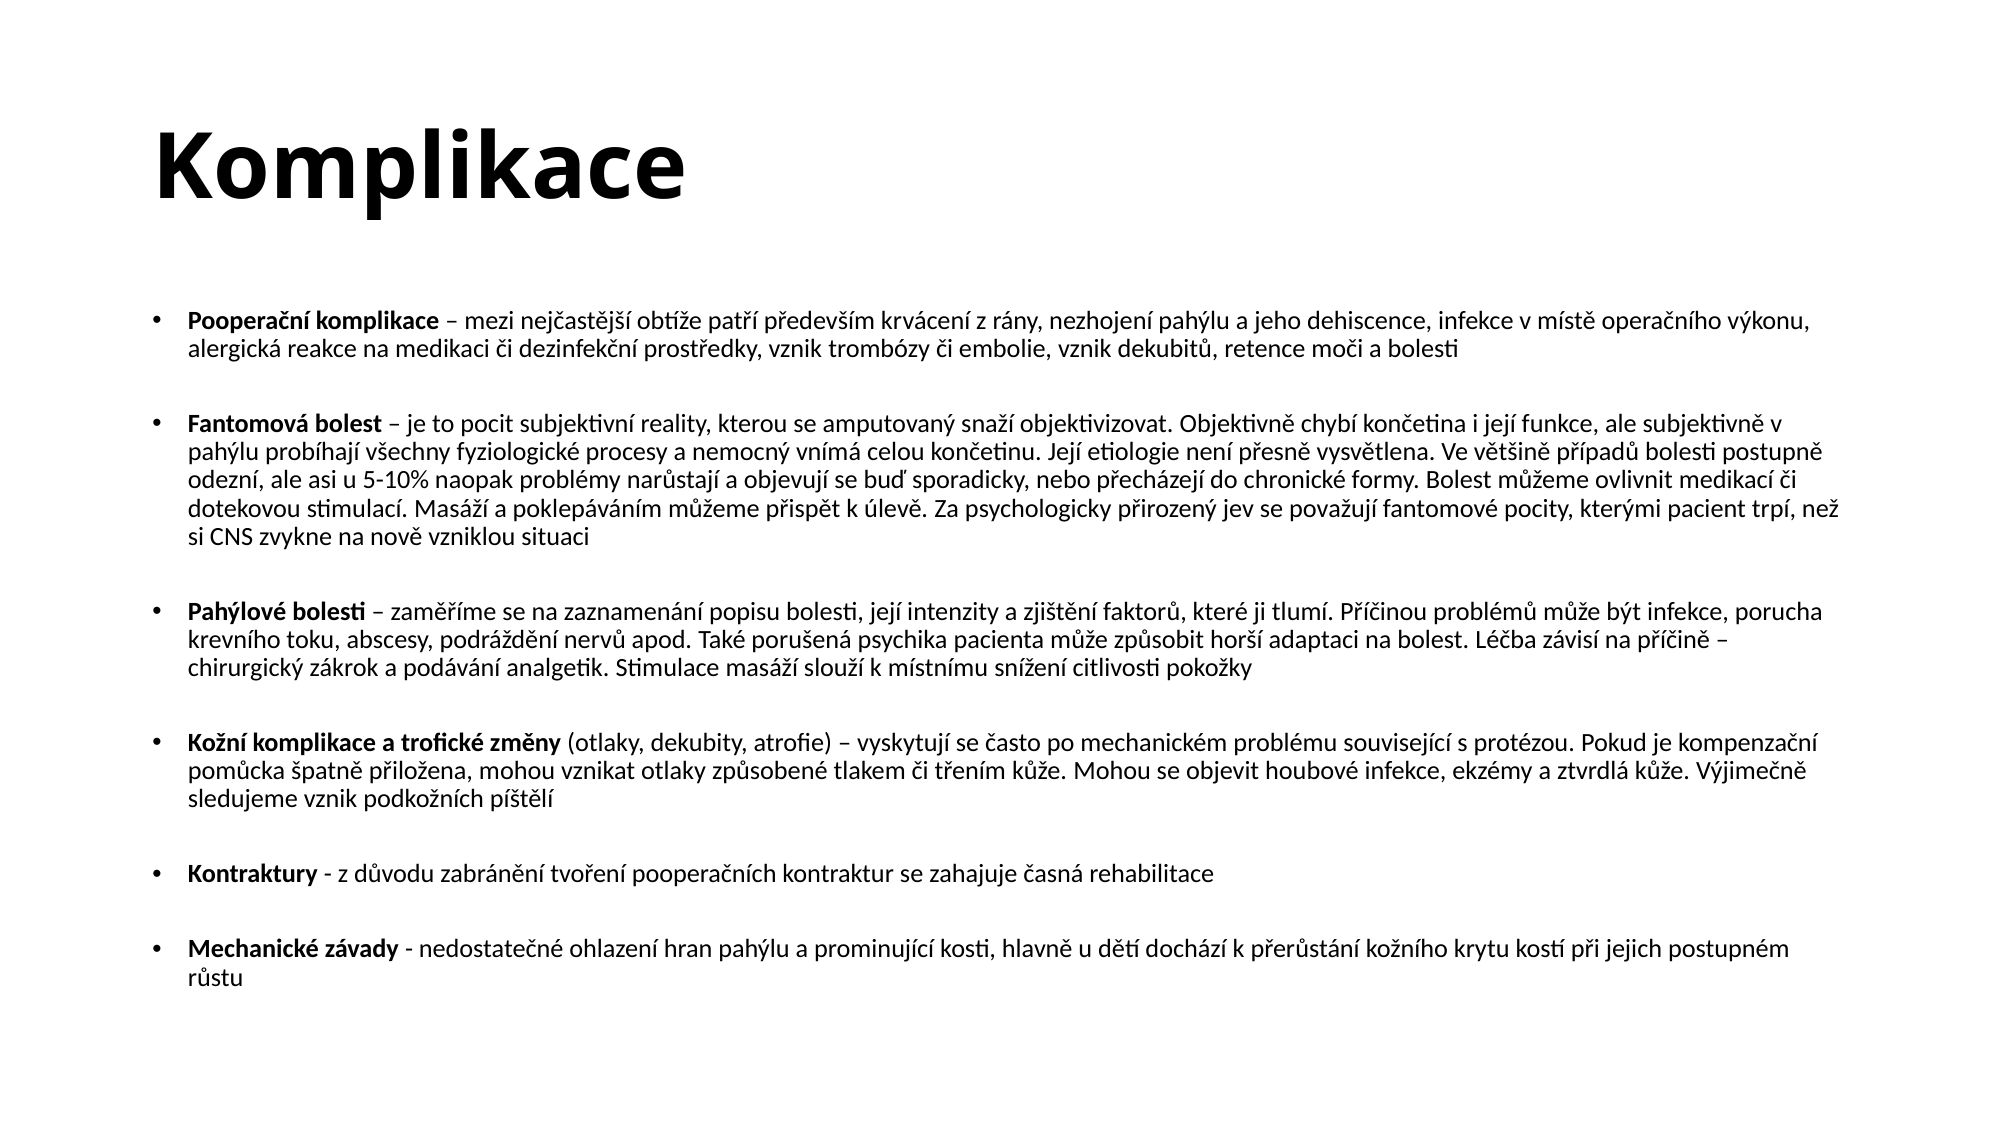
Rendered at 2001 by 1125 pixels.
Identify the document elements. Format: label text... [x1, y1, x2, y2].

title Komplikace [137, 59, 1863, 278]
list Pooperační komplikace – mezi nejčastější obtíže patří především krvácení z rány, nezhojení pahýlu a jeho dehiscence, infekce v místě operačního výkonu, alergická reakce na medikaci či dezinfekční prostředky, vznik trombózy či embolie, vznik dekubitů, retence moči a bolesti Fantomová bolest – je to pocit subjektivní reality, kterou se amputovaný snaží objektivizovat. Objektivně chybí končetina i její funkce, ale subjektivně v pahýlu probíhají všechny fyziologické procesy a nemocný vnímá celou končetinu. Její etiologie není přesně vysvětlena. Ve většině případů bolesti postupně odezní, ale asi u 5-10% naopak problémy narůstají a objevují se buď sporadicky, nebo přecházejí do chronické formy. Bolest můžeme ovlivnit medikací či dotekovou stimulací. Masáží a poklepáváním můžeme přispět k úlevě. Za psychologicky přirozený jev se považují fantomové pocity, kterými pacient trpí, než si CNS zvykne na nově vzniklou situaci Pahýlové bolesti – zaměříme se na zaznamenání popisu bolesti, její intenzity a zjištění faktorů, které ji tlumí. Příčinou problémů může být infekce, porucha krevního toku, abscesy, podráždění nervů apod. Také porušená psychika pacienta může způsobit horší adaptaci na bolest. Léčba závisí na příčině – chirurgický zákrok a podávání analgetik. Stimulace masáží slouží k místnímu snížení citlivosti pokožky Kožní komplikace a trofické změny (otlaky, dekubity, atrofie) – vyskytují se často po mechanickém problému související s protézou. Pokud je kompenzační pomůcka špatně přiložena, mohou vznikat otlaky způsobené tlakem či třením kůže. Mohou se objevit houbové infekce, ekzémy a ztvrdlá kůže. Výjimečně sledujeme vznik podkožních píštělí Kontraktury - z důvodu zabránění tvoření pooperačních kontraktur se zahajuje časná rehabilitace Mechanické závady - nedostatečné ohlazení hran pahýlu a prominující kosti, hlavně u dětí dochází k přerůstání kožního krytu kostí při jejich postupném růstu [137, 299, 1863, 1014]
